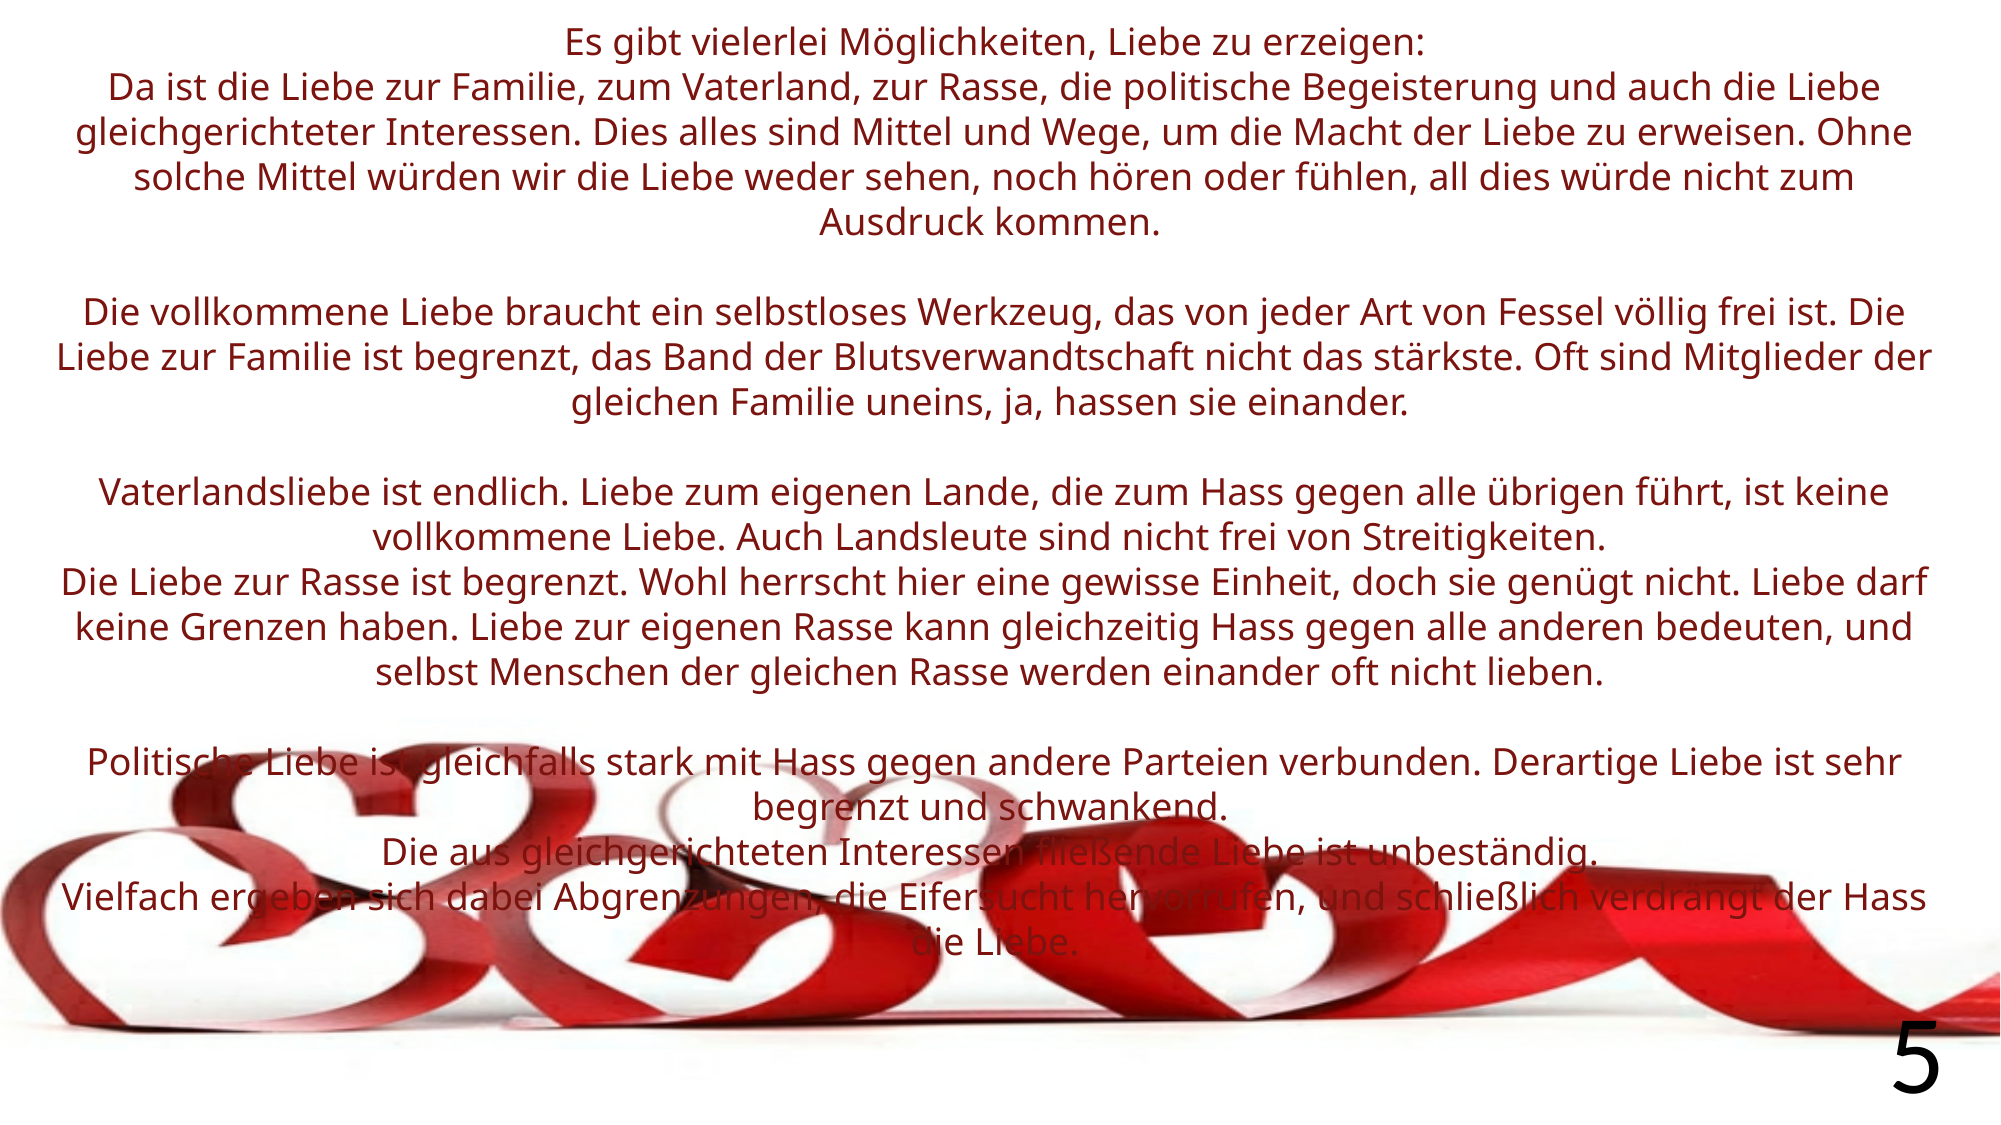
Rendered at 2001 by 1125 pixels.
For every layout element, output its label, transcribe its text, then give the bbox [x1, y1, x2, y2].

text_box 5 [1873, 973, 1961, 1124]
picture [0, 0, 2001, 1125]
text_box Es gibt vielerlei Möglichkeiten, Liebe zu erzeigen: Da ist die Liebe zur Familie, zum Vaterland, zur Rasse, die politische Begeisterung und auch die Liebe gleichgerichteter Interessen. Dies alles sind Mittel und Wege, um die Macht der Liebe zu erweisen. Ohne solche Mittel würden wir die Liebe weder sehen, noch hören oder fühlen, all dies würde nicht zum Ausdruck kommen. Die vollkommene Liebe braucht ein selbstloses Werkzeug, das von jeder Art von Fessel völlig frei ist. Die Liebe zur Familie ist begrenzt, das Band der Blutsverwandtschaft nicht das stärkste. Oft sind Mitglieder der gleichen Familie uneins, ja, hassen sie einander. Vaterlandsliebe ist endlich. Liebe zum eigenen Lande, die zum Hass gegen alle übrigen führt, ist keine vollkommene Liebe. Auch Landsleute sind nicht frei von Streitigkeiten. Die Liebe zur Rasse ist begrenzt. Wohl herrscht hier eine gewisse Einheit, doch sie genügt nicht. Liebe darf keine Grenzen haben. Liebe zur eigenen Rasse kann gleichzeitig Hass gegen alle anderen bedeuten, und selbst Menschen der gleichen Rasse werden einander oft nicht lieben. Politische Liebe ist gleichfalls stark mit Hass gegen andere Parteien verbunden. Derartige Liebe ist sehr begrenzt und schwankend. Die aus gleichgerichteten Interessen fließende Liebe ist unbeständig. Vielfach ergeben sich dabei Abgrenzungen, die Eifersucht hervorrufen, und schließlich verdrängt der Hass die Liebe. [34, 10, 1957, 971]
